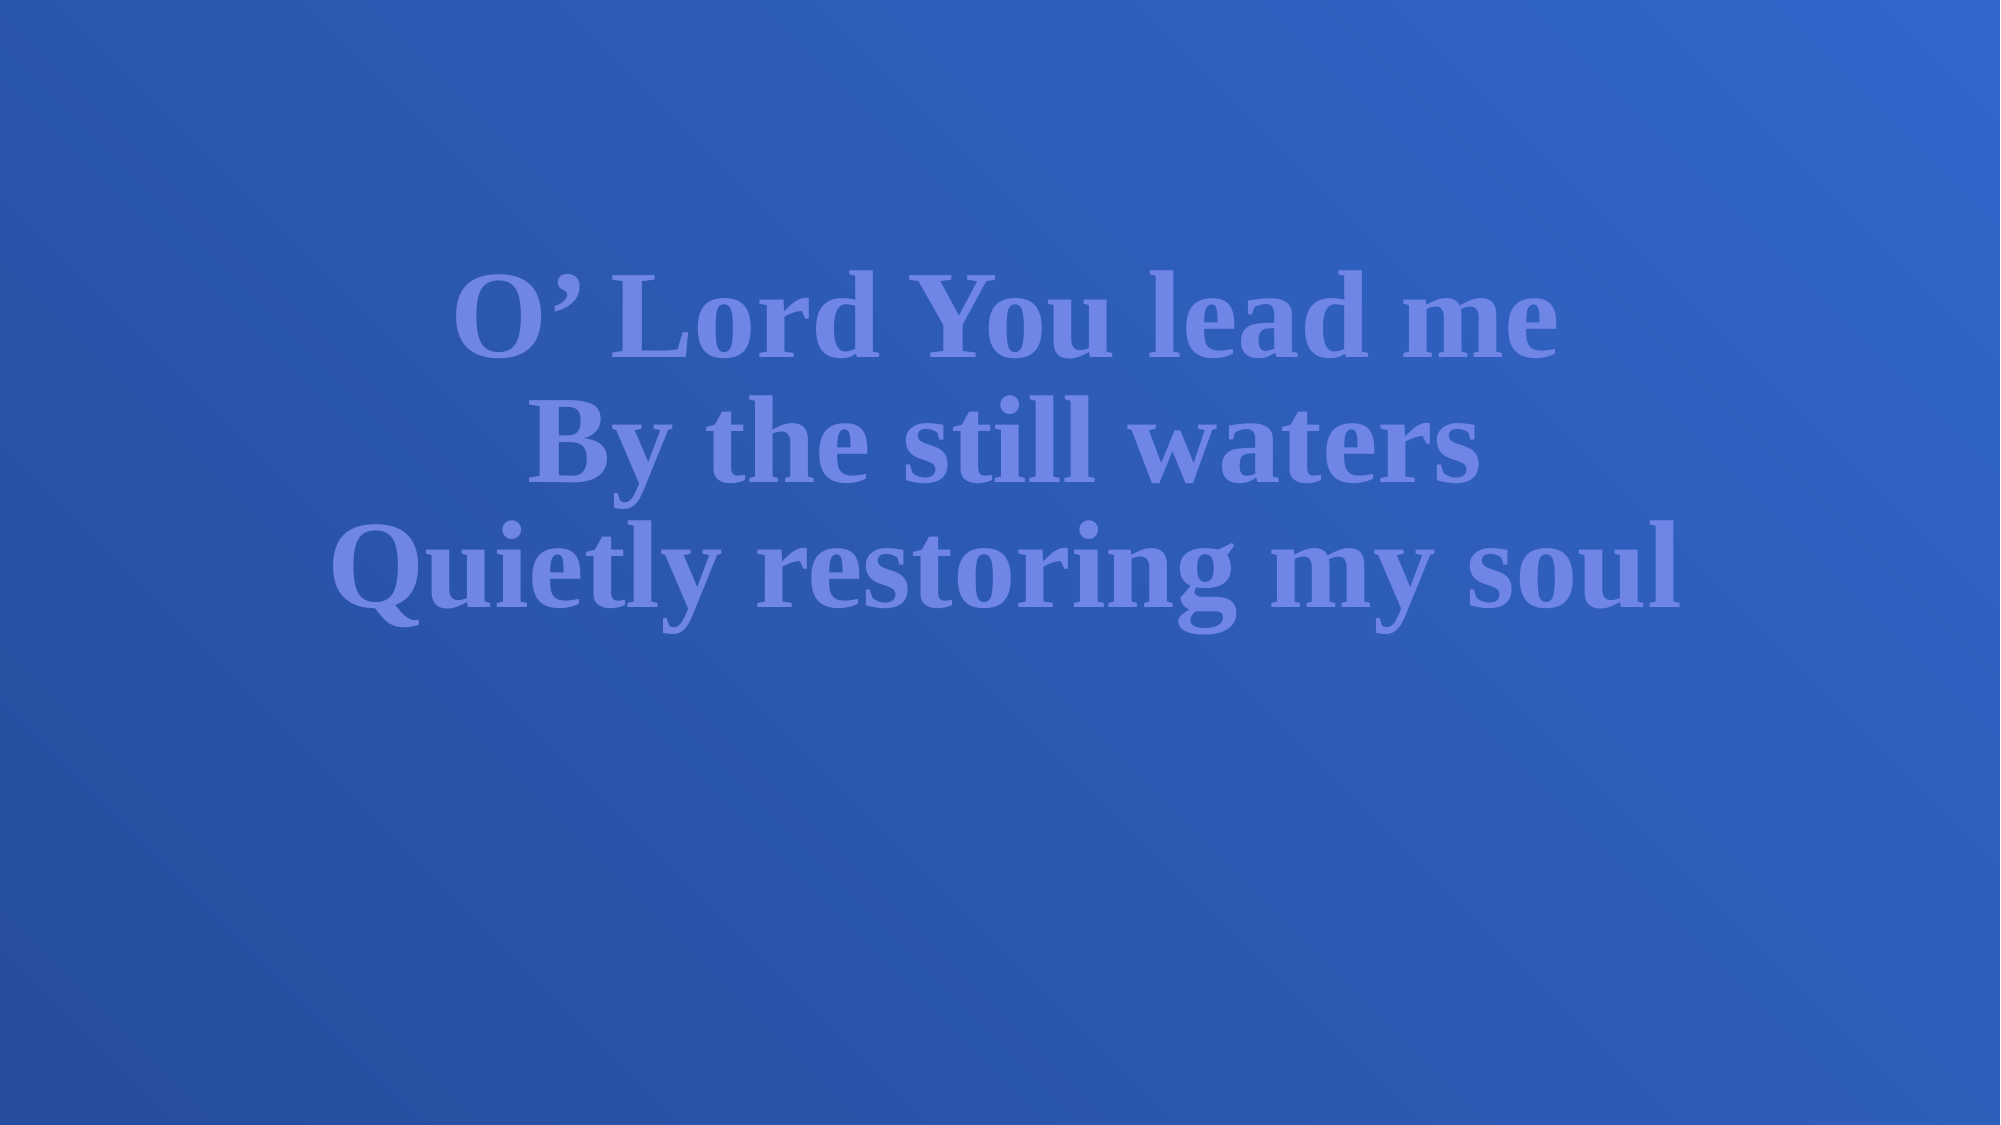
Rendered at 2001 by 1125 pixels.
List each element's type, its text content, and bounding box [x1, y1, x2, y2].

text_box O’ Lord You lead me By the still waters Quietly restoring my soul [5, 249, 2000, 640]
